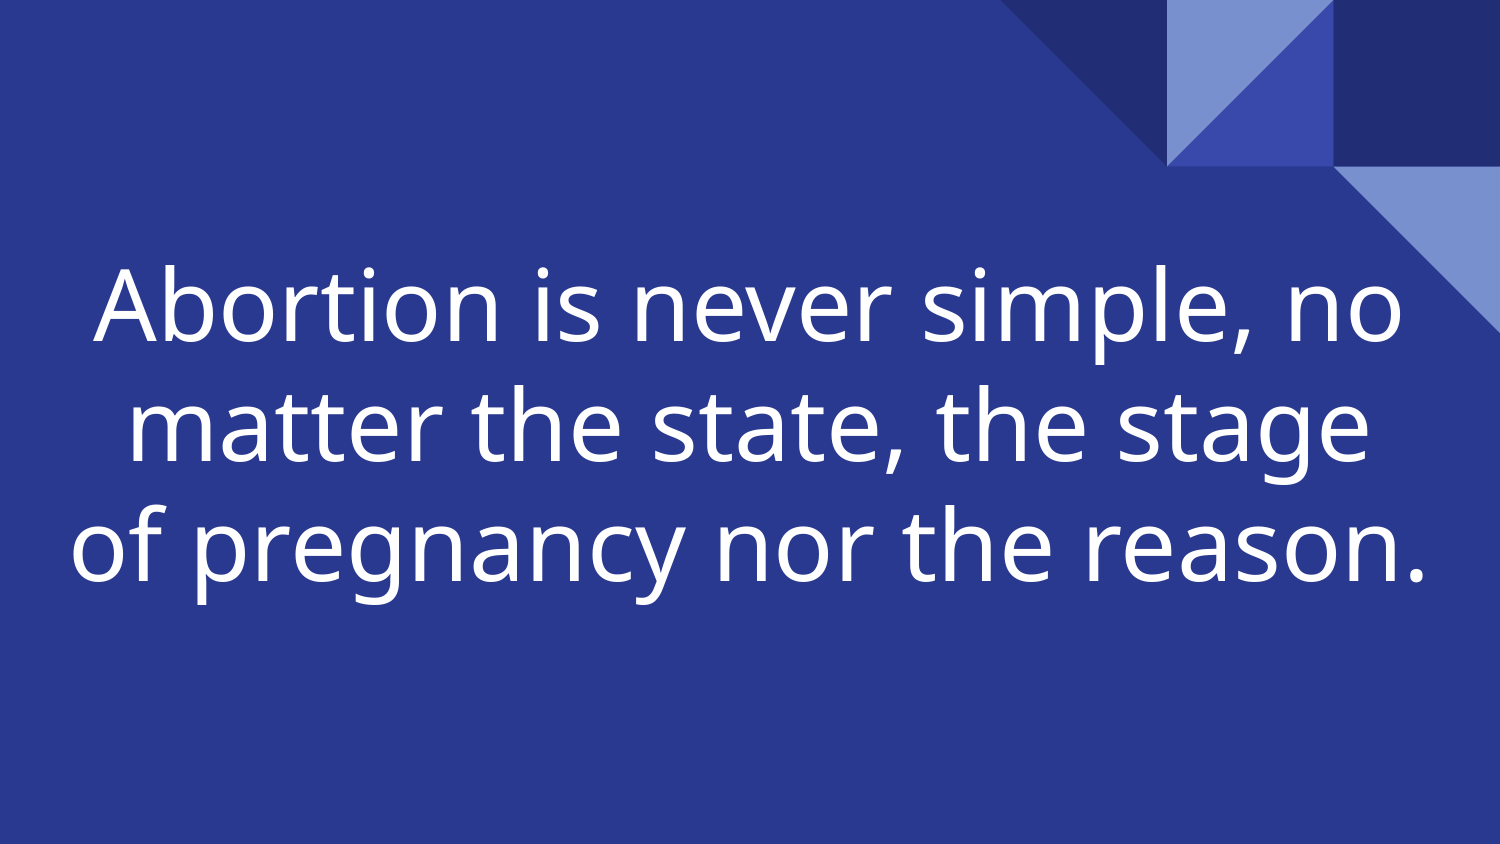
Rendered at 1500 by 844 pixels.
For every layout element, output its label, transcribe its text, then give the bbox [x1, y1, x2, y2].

title Abortion is never simple, no matter the state, the stage of pregnancy nor the reason. [51, 255, 1449, 589]
